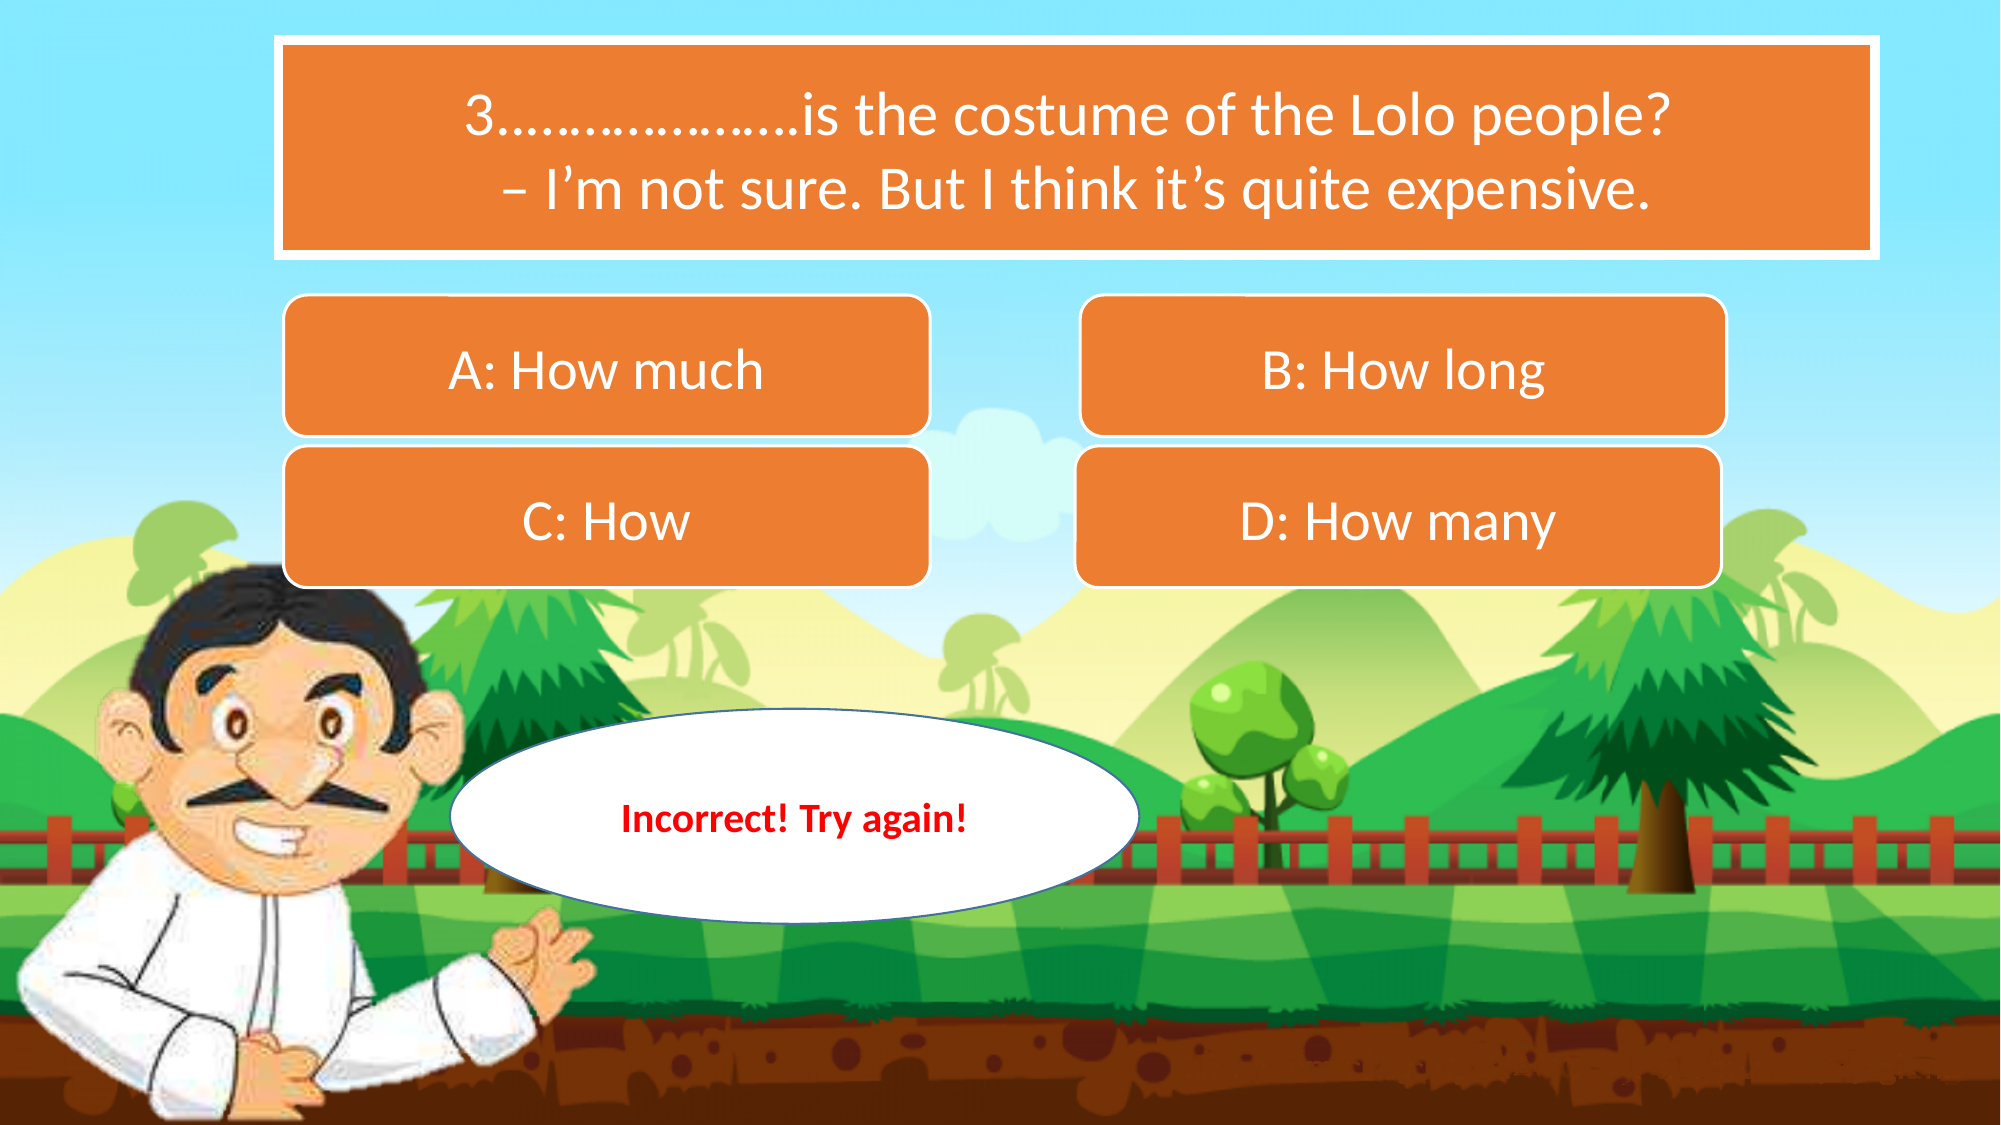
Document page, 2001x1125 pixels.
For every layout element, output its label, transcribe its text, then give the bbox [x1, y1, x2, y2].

text_box D: How many [1073, 444, 1723, 589]
picture [0, 0, 2001, 1125]
text_box 3..……………….is the costume of the Lolo people? – I’m not sure. But I think it’s quite expensive. [277, 38, 1877, 256]
text_box C: How [282, 444, 932, 589]
text_box Incorrect! Try again! [624, 707, 1141, 925]
text_box A: How much [282, 293, 932, 438]
text_box B: How long [1079, 293, 1728, 438]
